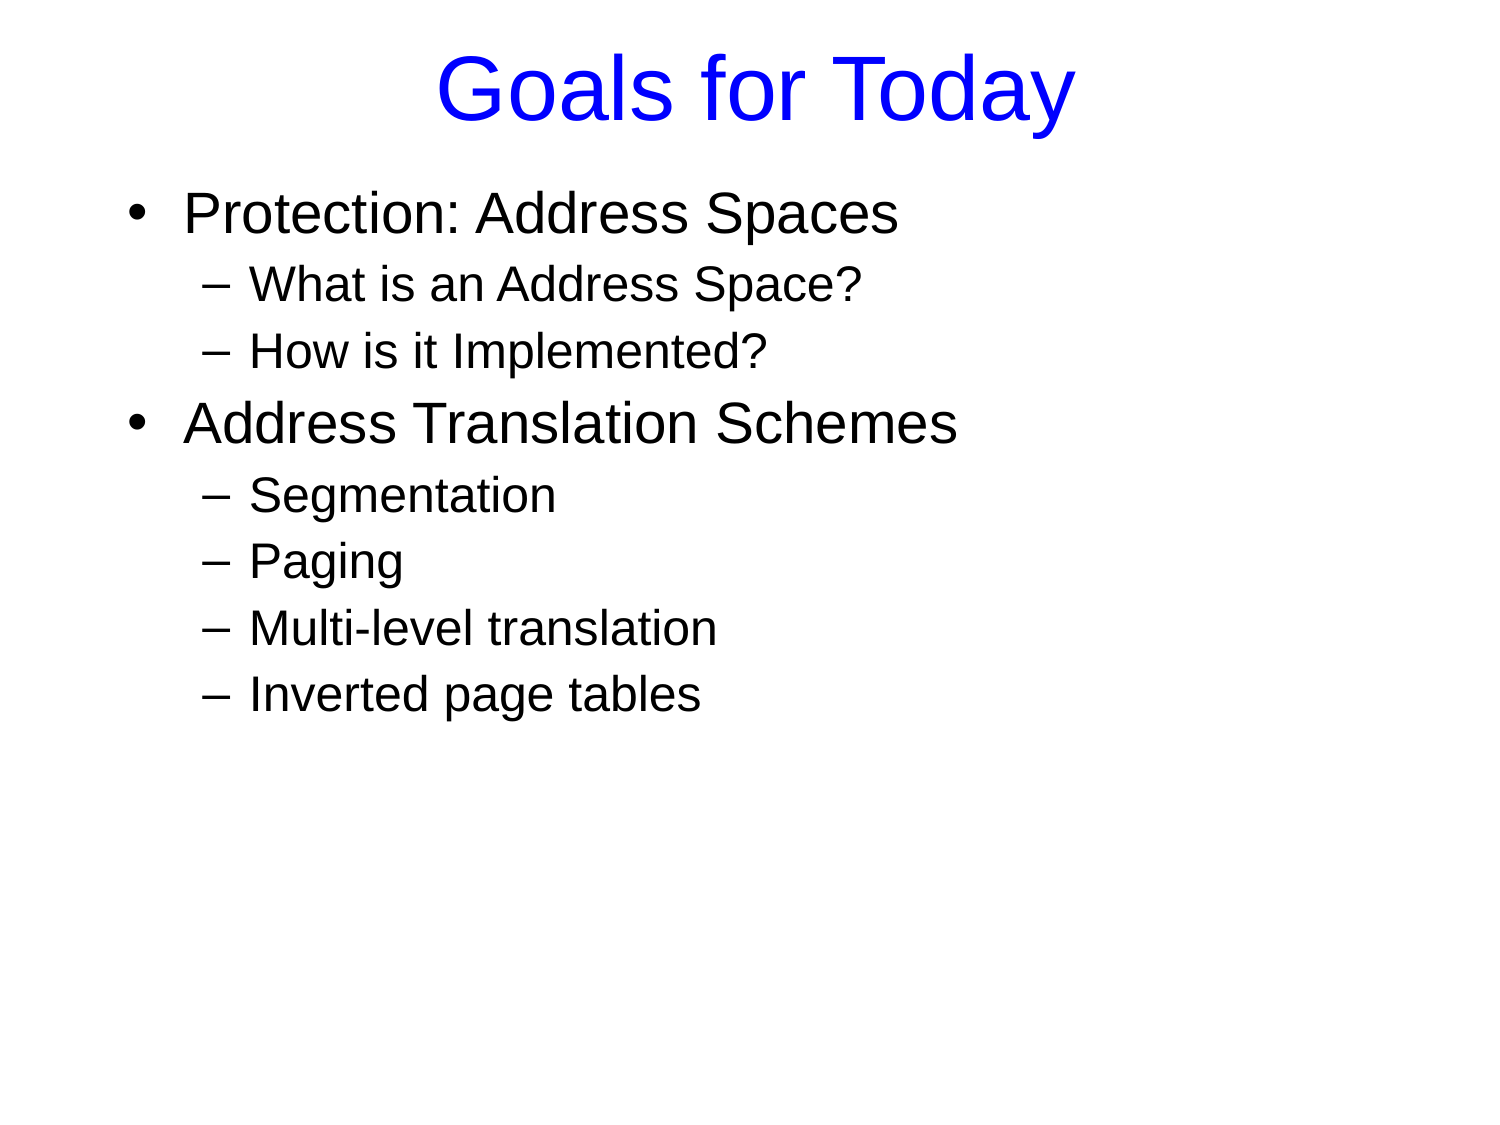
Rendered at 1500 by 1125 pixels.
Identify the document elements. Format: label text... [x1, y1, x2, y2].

title Goals for Today [118, 20, 1394, 148]
list Protection: Address Spaces What is an Address Space? How is it Implemented? Address Translation Schemes Segmentation Paging Multi-level translation Inverted page tables [112, 175, 1388, 880]
